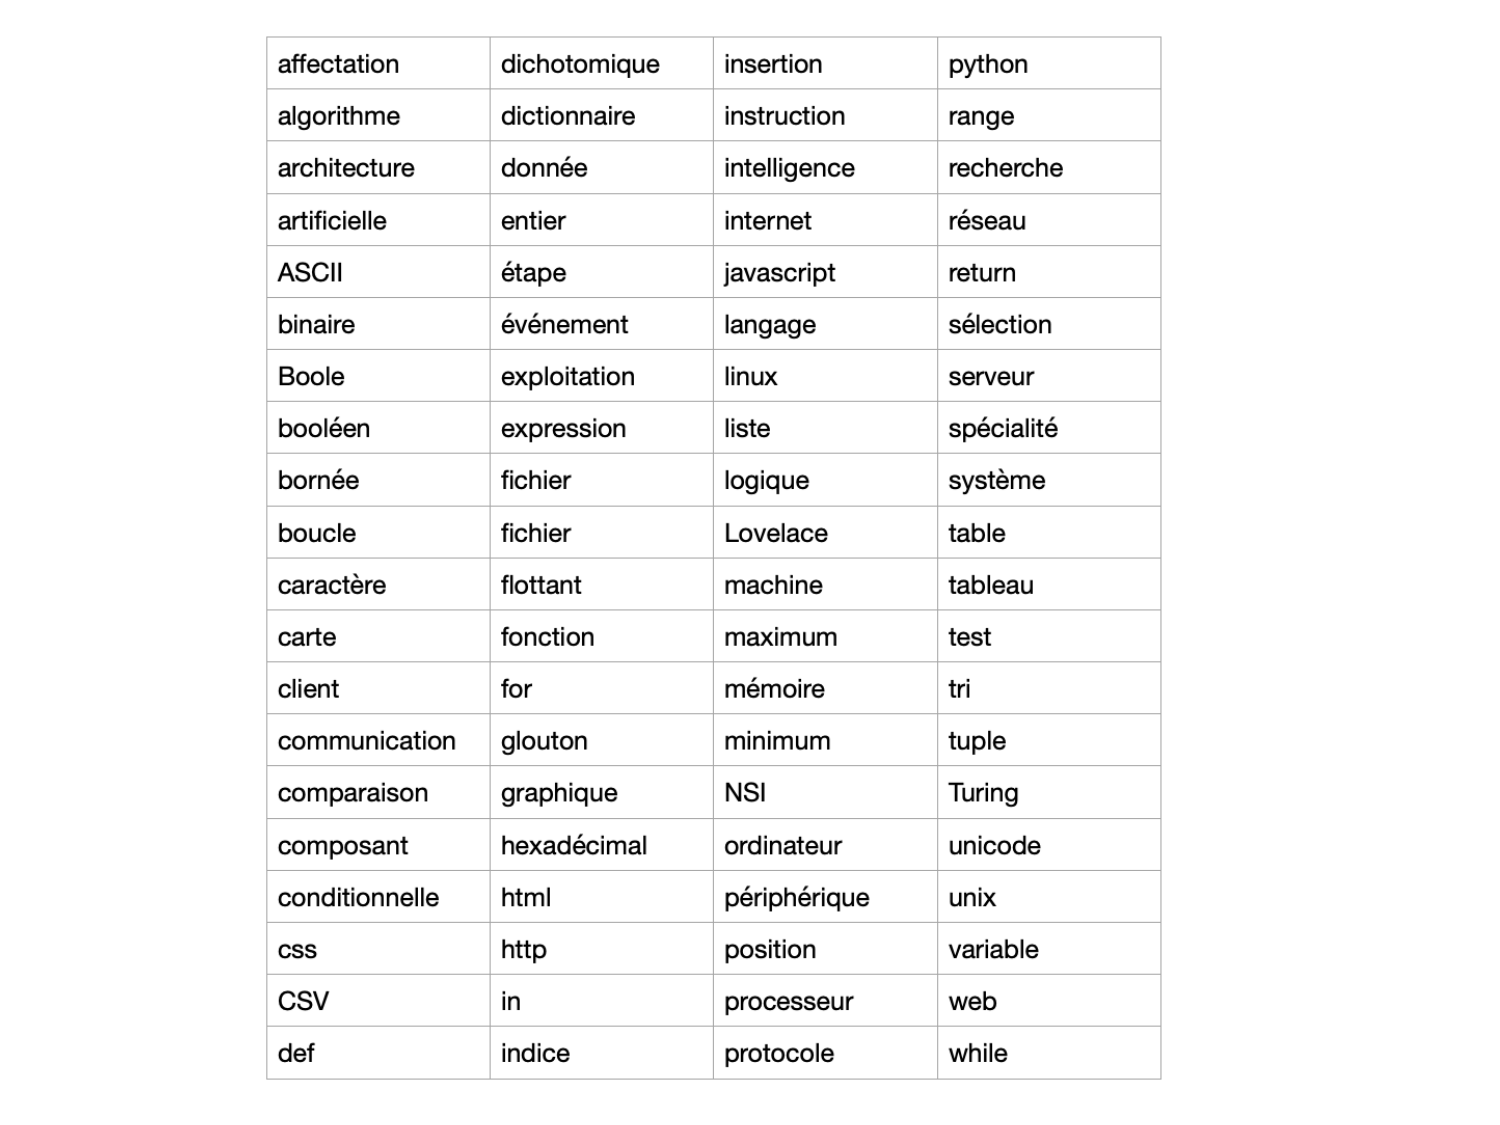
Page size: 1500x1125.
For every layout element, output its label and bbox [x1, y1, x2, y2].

picture [257, 23, 1175, 1091]
